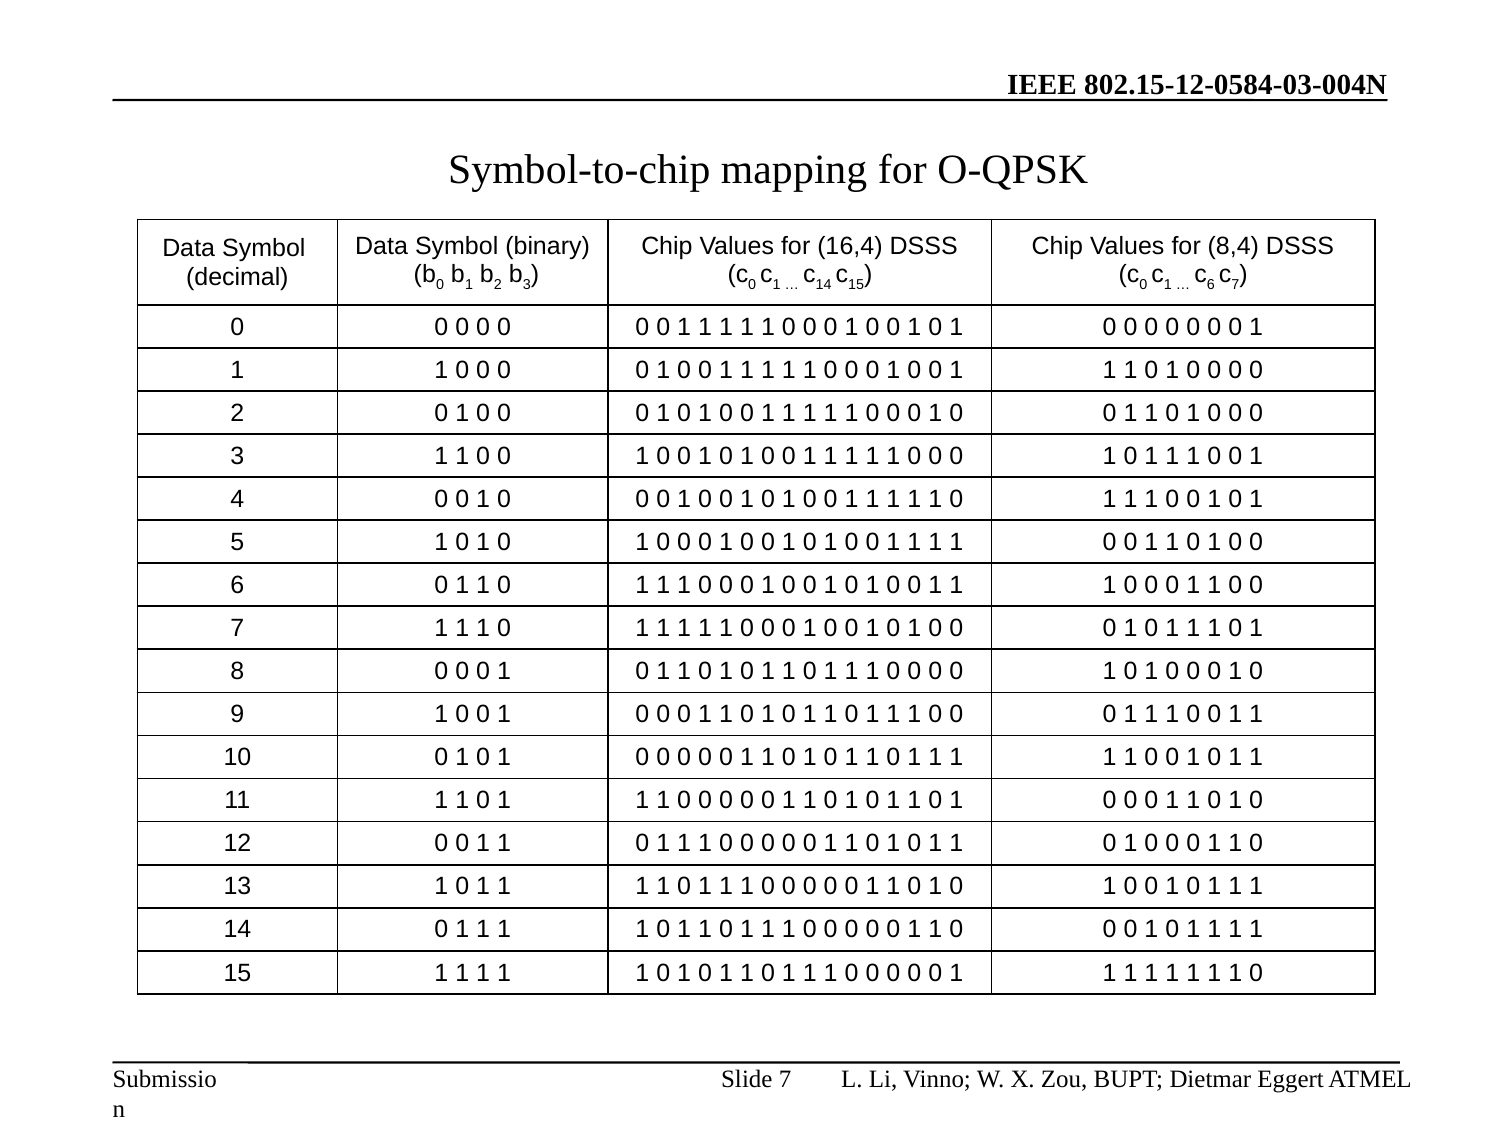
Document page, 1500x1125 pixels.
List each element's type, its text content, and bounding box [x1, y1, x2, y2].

footer L. Li, Vinno; W. X. Zou, BUPT; Dietmar Eggert ATMEL [800, 1061, 1413, 1093]
table_cell 0 0 1 0 [338, 478, 607, 519]
table_cell 0 0 1 0 0 1 0 1 0 0 1 1 1 1 1 0 [609, 478, 991, 519]
table_cell 0 0 0 1 1 0 1 0 1 1 0 1 1 1 0 0 [609, 693, 991, 735]
table_cell 15 [138, 952, 337, 993]
table_cell 3 [138, 435, 337, 476]
table_cell 1 1 0 0 [338, 435, 607, 476]
table_cell 1 1 0 0 0 0 0 1 1 0 1 0 1 1 0 1 [609, 779, 991, 821]
table_cell 1 0 0 0 1 1 0 0 [992, 564, 1374, 605]
table_header Chip Values for (16,4) DSSS (c0 c1 … c14 c15) [609, 220, 991, 304]
table_header Chip Values for (8,4) DSSS (c0 c1 … c6 c7) [992, 220, 1374, 304]
table_cell 5 [138, 521, 337, 562]
table_cell 1 1 1 0 [338, 607, 607, 648]
table_cell 0 1 0 1 1 1 0 1 [992, 607, 1374, 648]
table_cell 1 0 0 0 [338, 349, 607, 390]
table_cell 12 [138, 822, 337, 864]
table_cell 9 [138, 693, 337, 735]
table_cell 0 0 1 1 1 1 1 0 0 0 1 0 0 1 0 1 [609, 306, 991, 347]
table_cell 0 0 1 1 0 1 0 0 [992, 521, 1374, 562]
table_cell 0 0 0 1 [338, 650, 607, 692]
table_cell 8 [138, 650, 337, 692]
table_cell 0 0 0 0 0 1 1 0 1 0 1 1 0 1 1 1 [609, 736, 991, 778]
table_cell 1 0 1 1 0 1 1 1 0 0 0 0 0 1 1 0 [609, 909, 991, 950]
table_cell 14 [138, 909, 337, 950]
table_cell 0 1 1 1 0 0 1 1 [992, 693, 1374, 735]
table_cell 10 [138, 736, 337, 778]
table_cell 1 1 1 1 [338, 952, 607, 993]
table_cell 0 0 0 0 0 0 0 1 [992, 306, 1374, 347]
table_cell 0 1 0 0 0 1 1 0 [992, 822, 1374, 864]
table_cell 1 1 0 1 [338, 779, 607, 821]
table_cell 1 0 1 0 [338, 521, 607, 562]
table_cell 2 [138, 392, 337, 433]
text_box Symbol-to-chip mapping for O-QPSK [274, 134, 1263, 200]
table_cell 1 1 1 0 0 1 0 1 [992, 478, 1374, 519]
table_cell 1 0 0 1 0 1 0 0 1 1 1 1 1 0 0 0 [609, 435, 991, 476]
table_cell 0 1 1 1 0 0 0 0 0 1 1 0 1 0 1 1 [609, 822, 991, 864]
table_header Data Symbol (decimal) [138, 220, 337, 304]
table_cell 4 [138, 478, 337, 519]
table_cell 1 1 1 0 0 0 1 0 0 1 0 1 0 0 1 1 [609, 564, 991, 605]
table_cell 1 0 1 0 0 0 1 0 [992, 650, 1374, 692]
table_header Data Symbol (binary) (b0 b1 b2 b3) [338, 220, 607, 304]
table_cell 0 1 1 0 1 0 1 1 0 1 1 1 0 0 0 0 [609, 650, 991, 692]
table_cell 0 1 0 0 [338, 392, 607, 433]
table_cell 13 [138, 866, 337, 907]
table_cell 0 1 0 1 [338, 736, 607, 778]
table_cell 7 [138, 607, 337, 648]
table_cell 0 1 1 0 1 0 0 0 [992, 392, 1374, 433]
table_cell 0 1 1 1 [338, 909, 607, 950]
table_cell 0 [138, 306, 337, 347]
table_cell 0 1 1 0 [338, 564, 607, 605]
table_cell 1 1 0 0 1 0 1 1 [992, 736, 1374, 778]
table_cell 0 1 0 1 0 0 1 1 1 1 1 0 0 0 1 0 [609, 392, 991, 433]
table_cell 0 0 1 1 [338, 822, 607, 864]
table_cell 1 1 0 1 1 1 0 0 0 0 0 1 1 0 1 0 [609, 866, 991, 907]
table_cell 6 [138, 564, 337, 605]
table_cell 1 0 1 1 [338, 866, 607, 907]
table_cell 0 0 0 0 [338, 306, 607, 347]
table_cell 1 0 0 1 0 1 1 1 [992, 866, 1374, 907]
table_cell 1 [138, 349, 337, 390]
slide_number Slide 7 [712, 1061, 800, 1093]
table_cell 1 0 1 0 1 1 0 1 1 1 0 0 0 0 0 1 [609, 952, 991, 993]
table_cell 1 1 1 1 1 1 1 0 [992, 952, 1374, 993]
table_cell 1 0 0 1 [338, 693, 607, 735]
table_cell 1 0 1 1 1 0 0 1 [992, 435, 1374, 476]
table_cell 1 1 0 1 0 0 0 0 [992, 349, 1374, 390]
table_cell 11 [138, 779, 337, 821]
table_cell 0 1 0 0 1 1 1 1 1 0 0 0 1 0 0 1 [609, 349, 991, 390]
table_cell 1 0 0 0 1 0 0 1 0 1 0 0 1 1 1 1 [609, 521, 991, 562]
table_cell 1 1 1 1 1 0 0 0 1 0 0 1 0 1 0 0 [609, 607, 991, 648]
table_cell 0 0 0 1 1 0 1 0 [992, 779, 1374, 821]
table_cell 0 0 1 0 1 1 1 1 [992, 909, 1374, 950]
